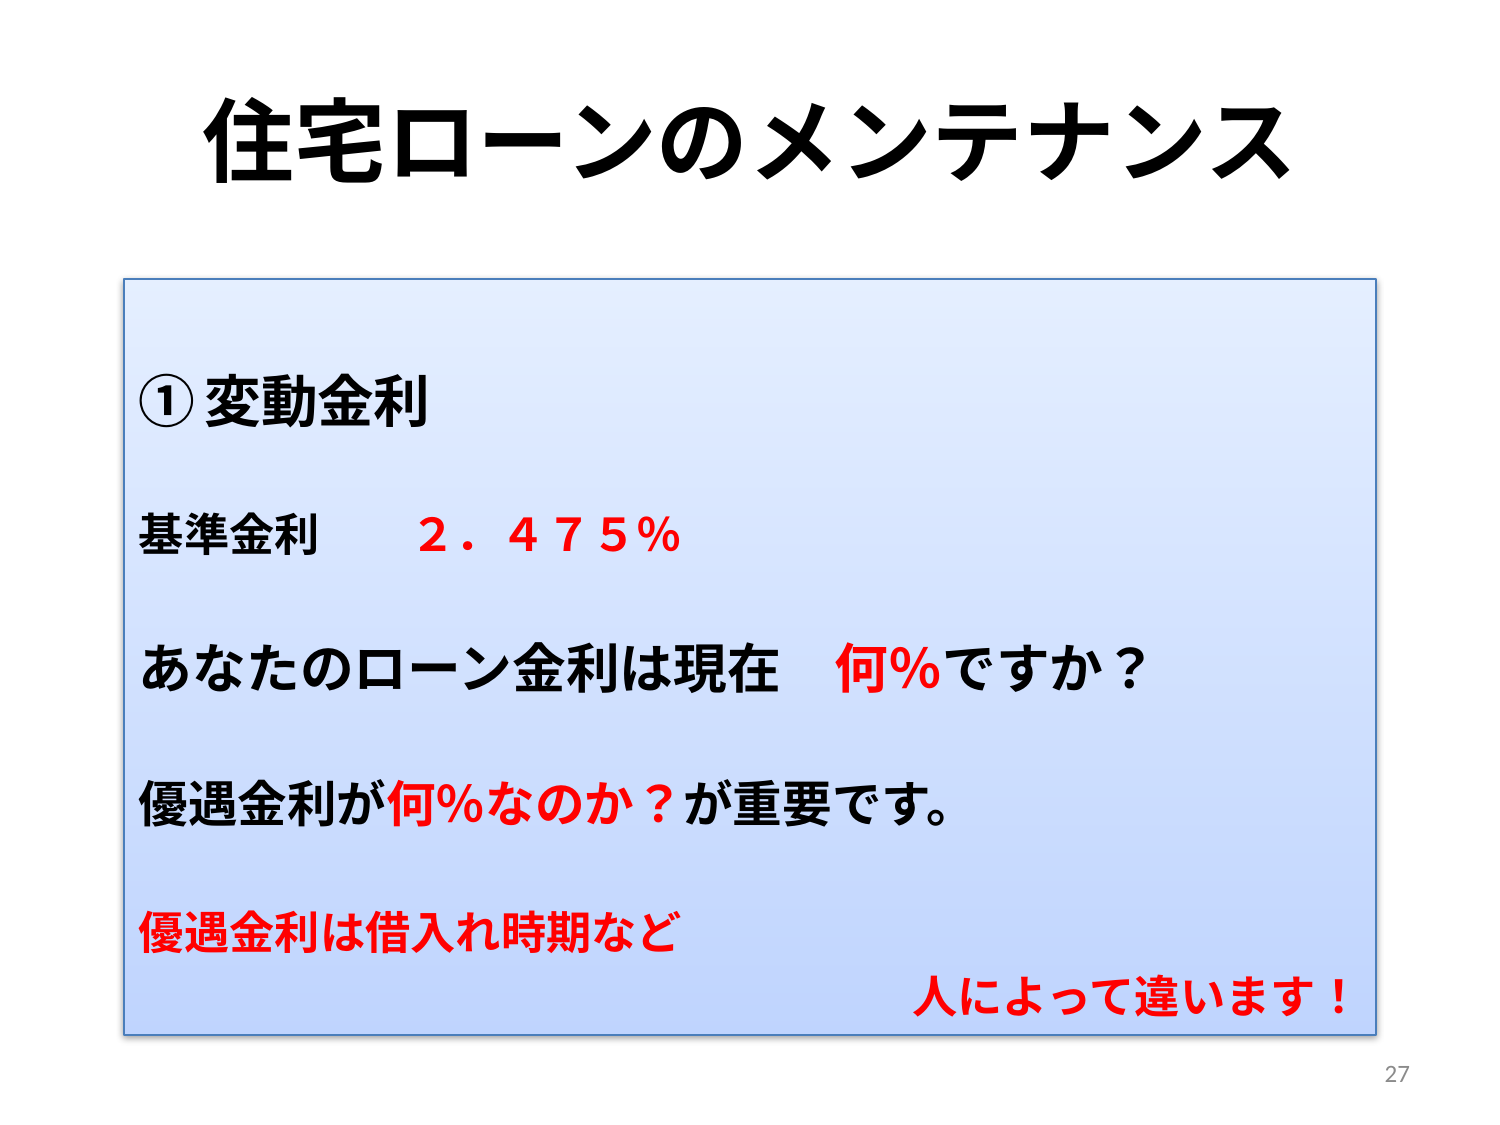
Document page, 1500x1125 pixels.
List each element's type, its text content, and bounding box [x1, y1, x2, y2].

list ①変動金利 基準金利 ２．４７５％ あなたのローン金利は現在 何％ですか？ 優遇金利が何％なのか？が重要です。 優遇金利は借入れ時期など 人によって違います！ [123, 278, 1377, 1036]
slide_number 27 [1074, 1042, 1425, 1103]
title 住宅ローンのメンテナンス [75, 45, 1425, 233]
